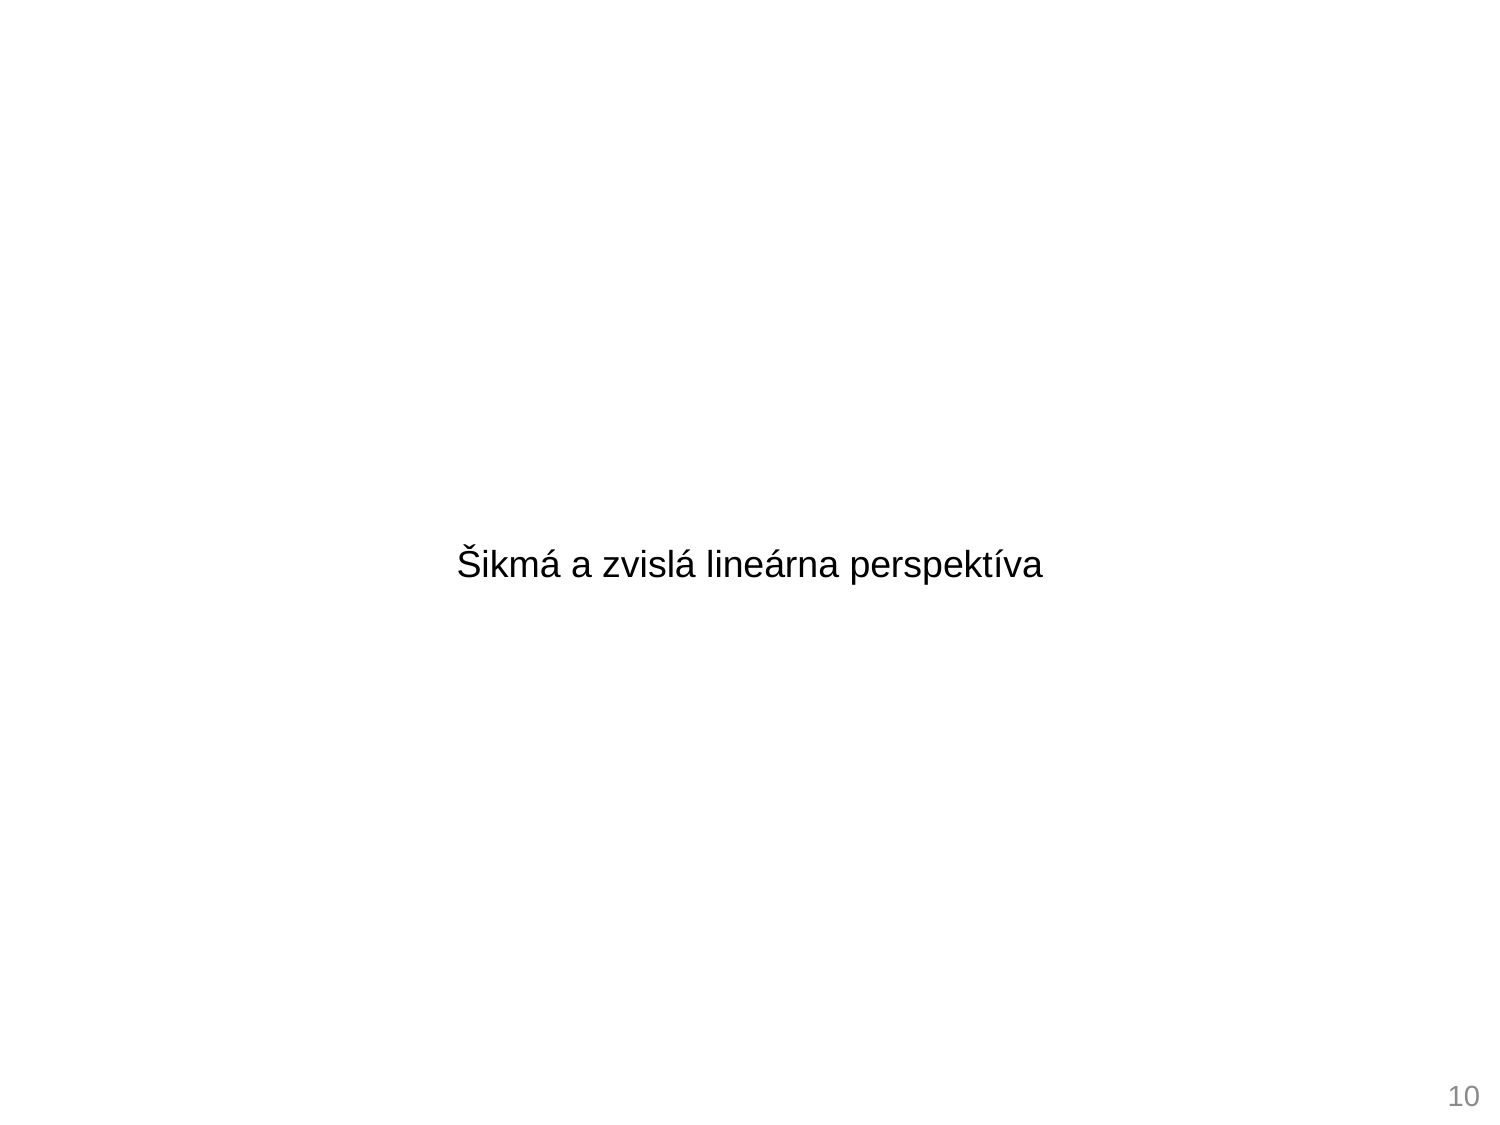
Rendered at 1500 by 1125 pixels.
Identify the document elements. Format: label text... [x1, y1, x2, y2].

text_box Šikmá a zvislá lineárna perspektíva [441, 532, 1059, 592]
slide_number 10 [1429, 1068, 1496, 1120]
